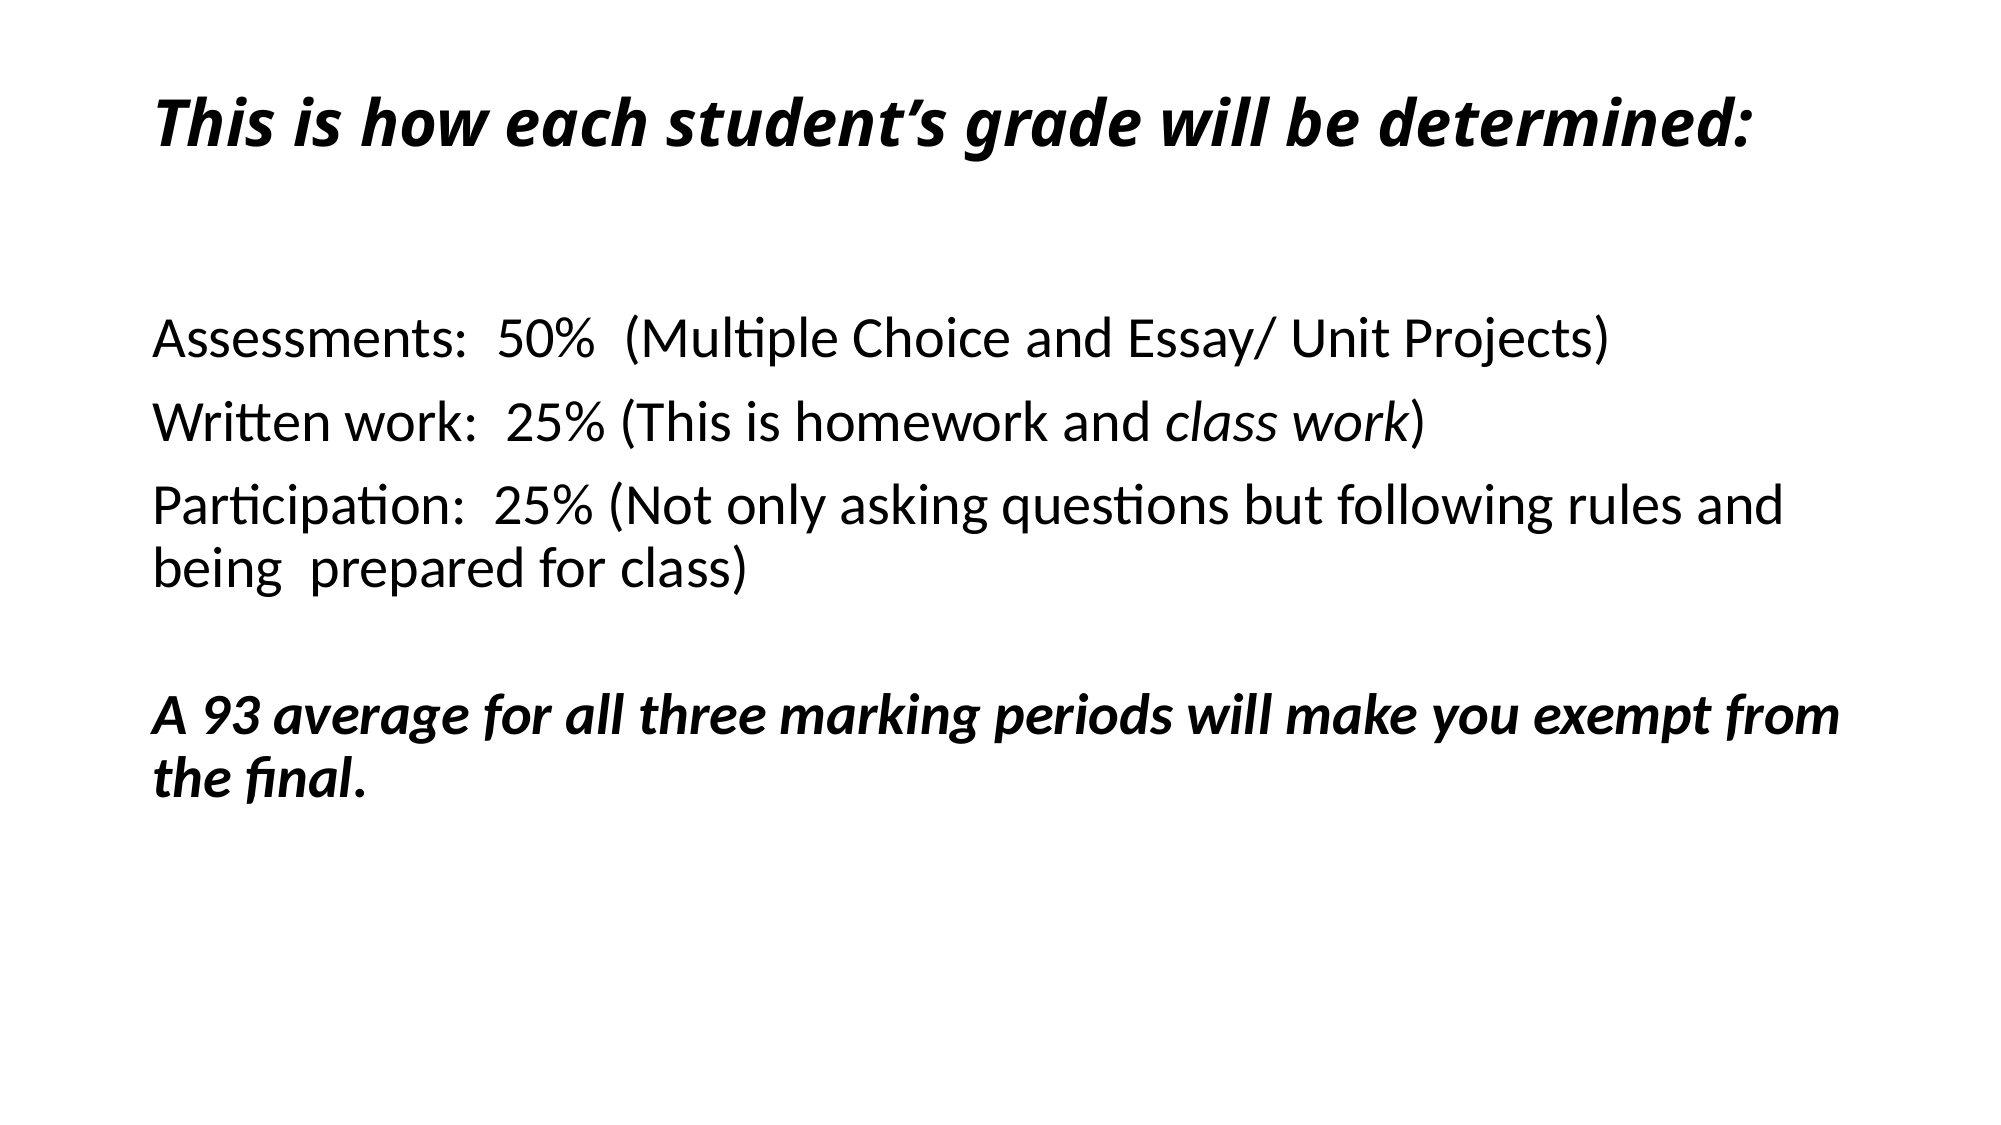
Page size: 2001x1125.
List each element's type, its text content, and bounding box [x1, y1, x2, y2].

list Assessments: 50% (Multiple Choice and Essay/ Unit Projects) Written work: 25% (This is homework and class work) Participation: 25% (Not only asking questions but following rules and being prepared for class) A 93 average for all three marking periods will make you exempt from the final. [137, 299, 1863, 1014]
title This is how each student’s grade will be determined: [137, 59, 1863, 278]
